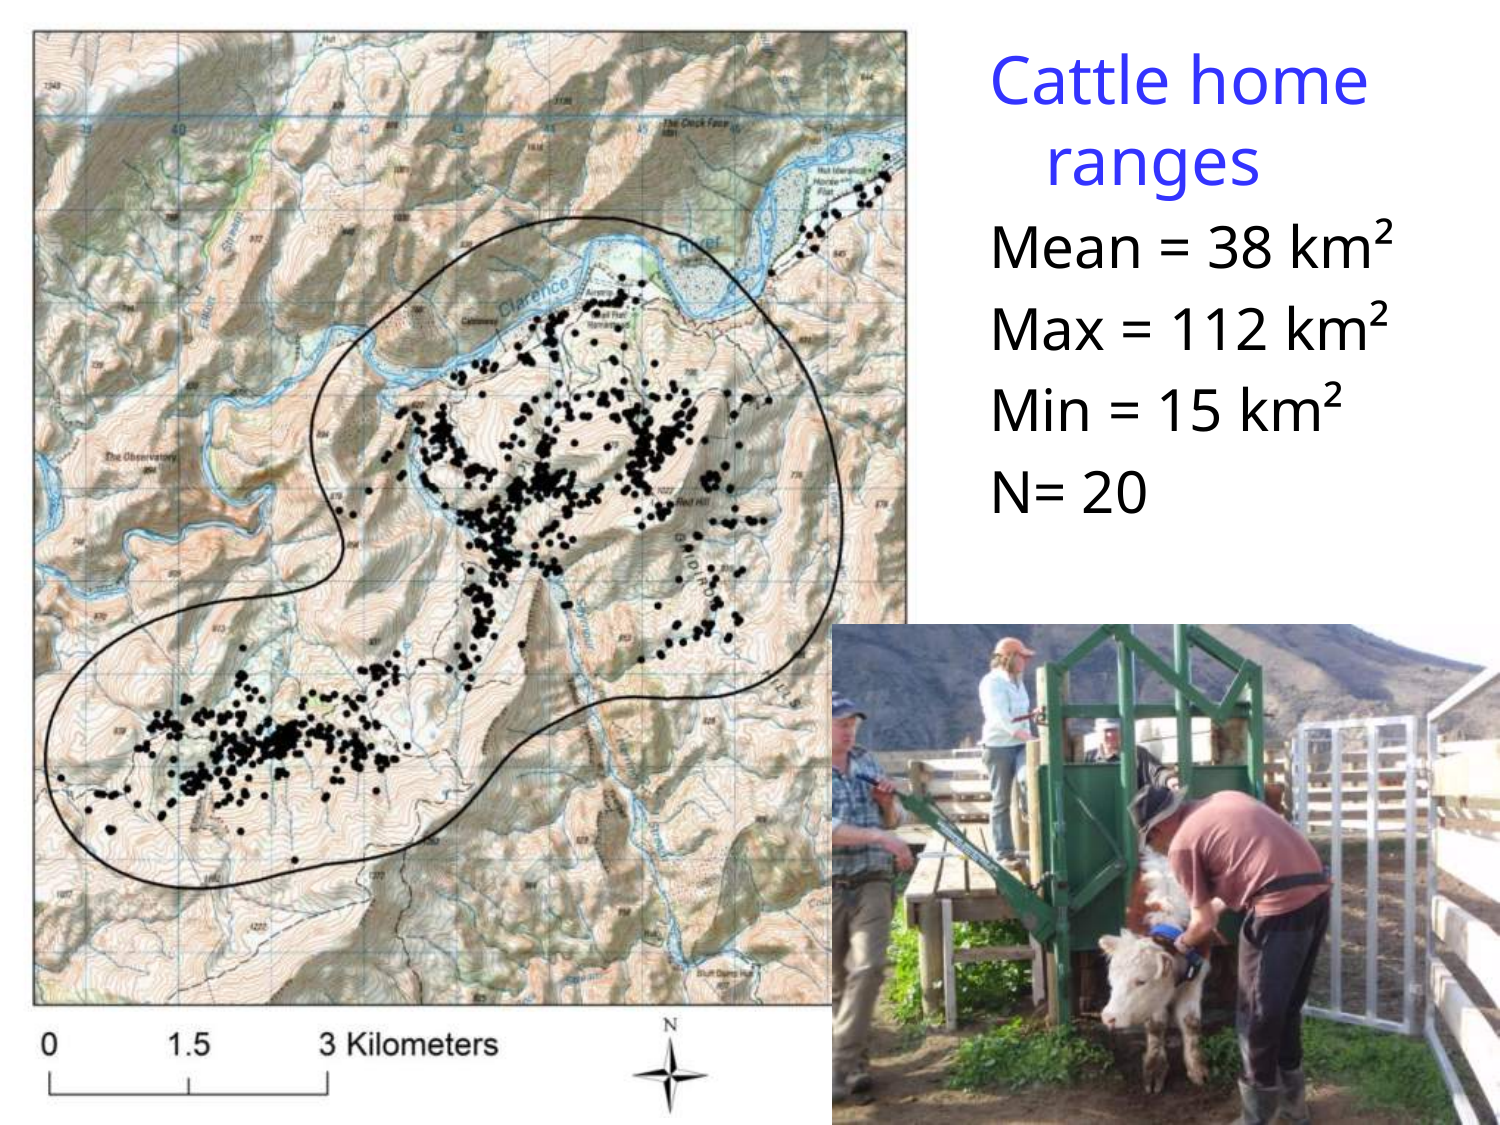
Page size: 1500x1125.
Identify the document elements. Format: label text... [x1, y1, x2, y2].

picture [0, 0, 1500, 1125]
text_box Cattle home ranges Mean = 38 km² Max = 112 km² Min = 15 km² N= 20 [974, 30, 1418, 622]
